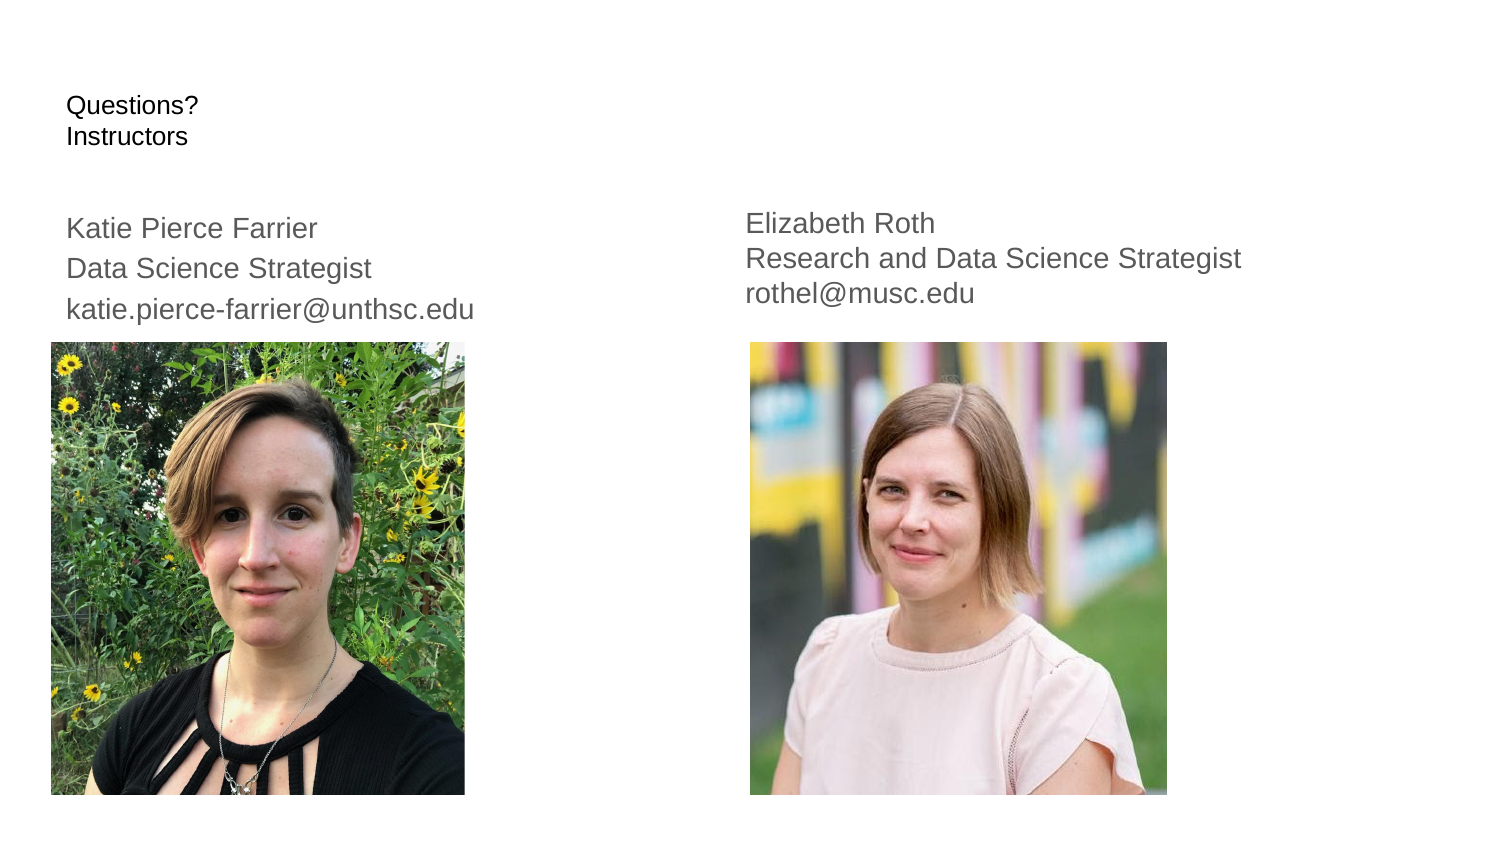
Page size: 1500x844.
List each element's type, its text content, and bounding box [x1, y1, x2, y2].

picture [749, 342, 1168, 796]
list Katie Pierce Farrier Data Science Strategist katie.pierce-farrier@unthsc.edu [51, 189, 708, 750]
list Elizabeth Roth Research and Data Science Strategist rothel@musc.edu [730, 189, 1466, 750]
title Questions? Instructors [51, 72, 1449, 167]
picture [50, 342, 465, 796]
